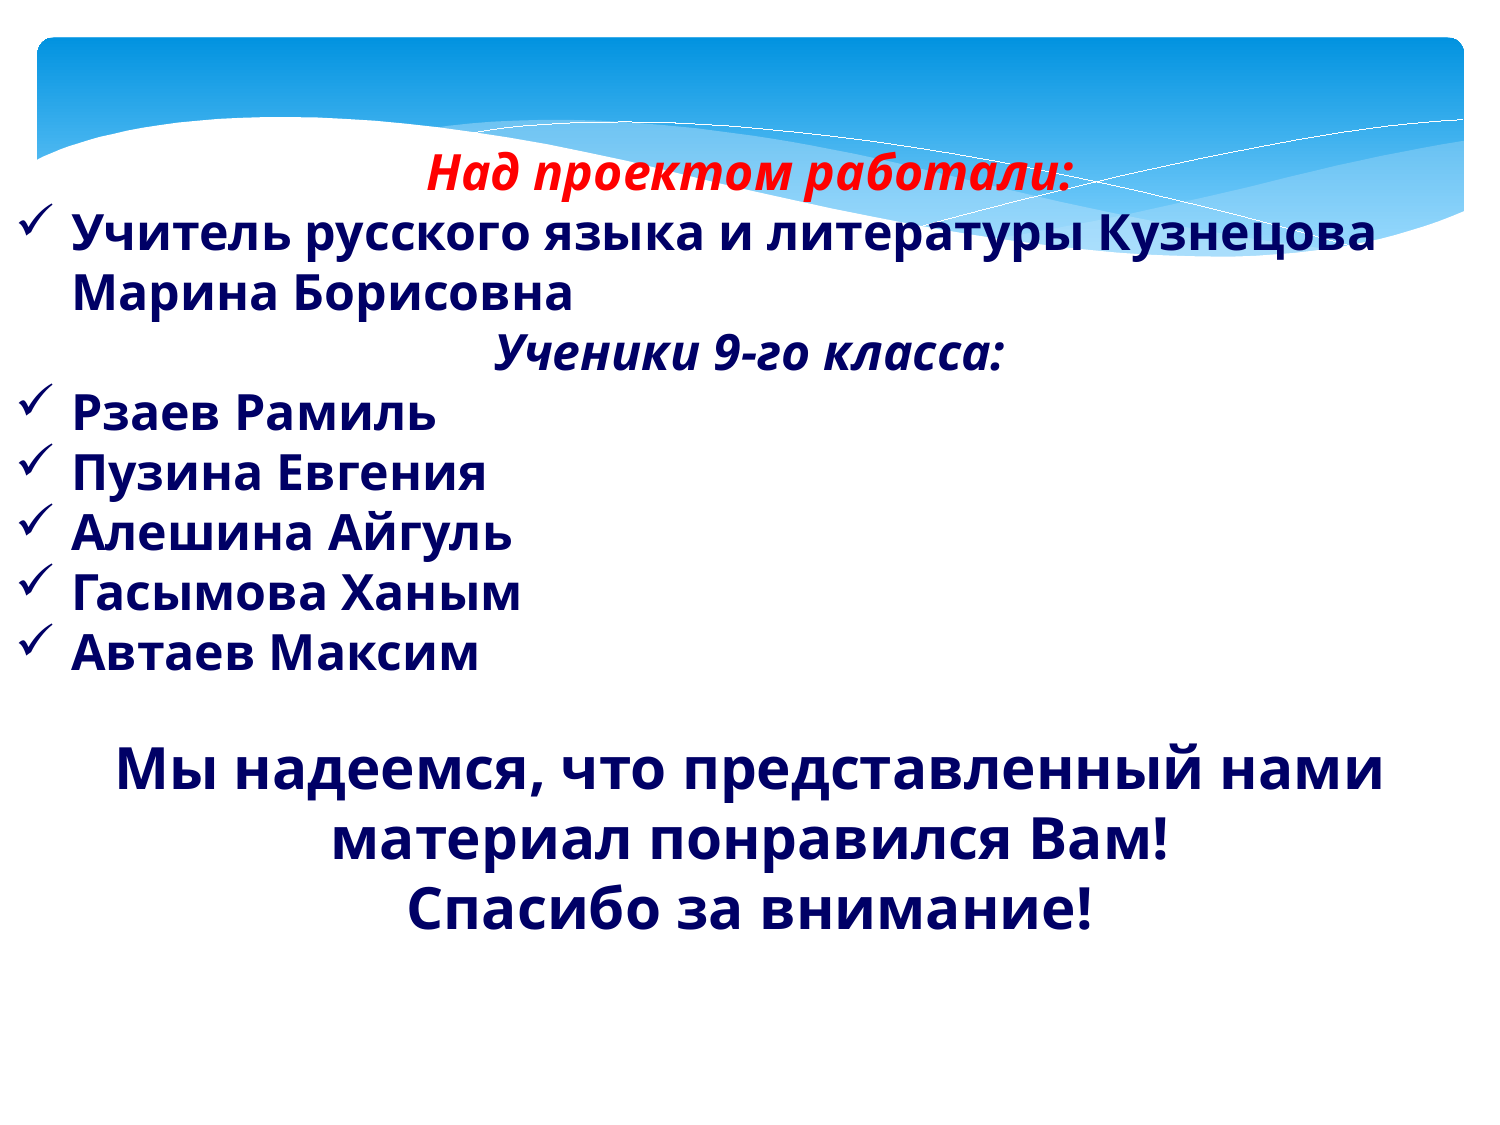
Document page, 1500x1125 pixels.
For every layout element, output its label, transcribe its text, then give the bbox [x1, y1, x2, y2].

text_box Над проектом работали: Учитель русского языка и литературы Кузнецова Марина Борисовна Ученики 9-го класса: Рзаев Рамиль Пузина Евгения Алешина Айгуль Гасымова Ханым Автаев Максим Мы надеемся, что представленный нами материал понравился Вам! Спасибо за внимание! [0, 133, 1500, 1049]
